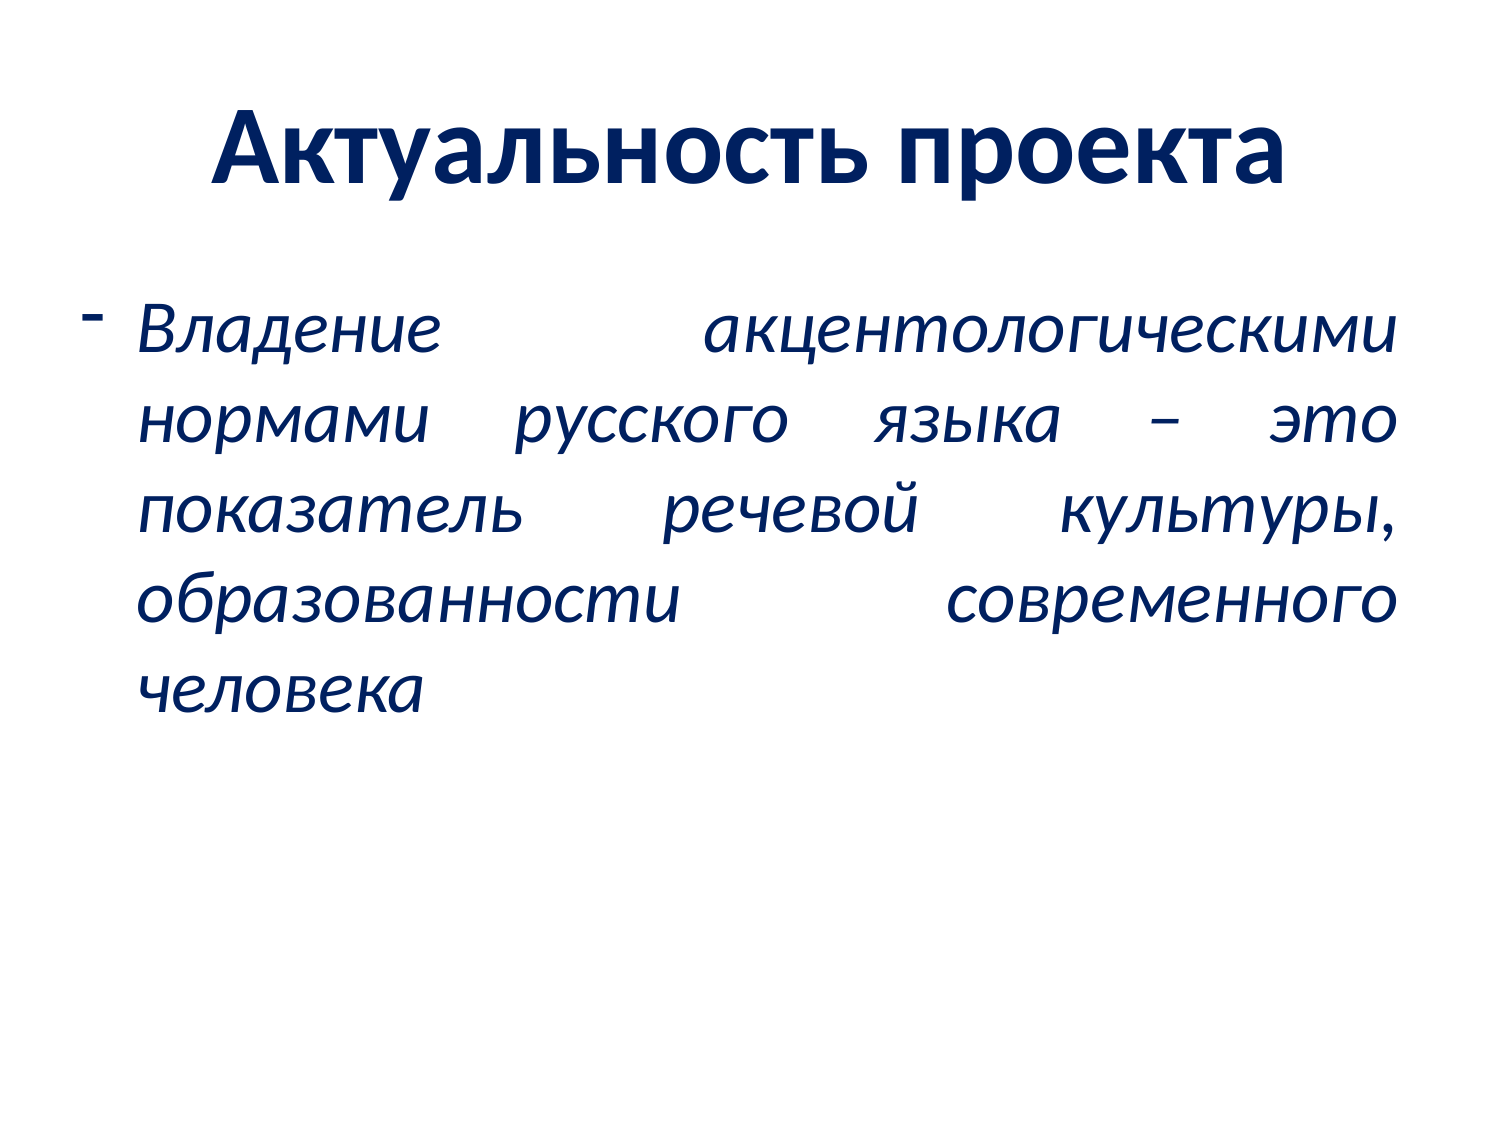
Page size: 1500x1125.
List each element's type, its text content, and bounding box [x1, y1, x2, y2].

title Актуальность проекта [75, 45, 1425, 233]
list Владение акцентологическими нормами русского языка – это показатель речевой культуры, образованности современного человека [64, 269, 1415, 875]
